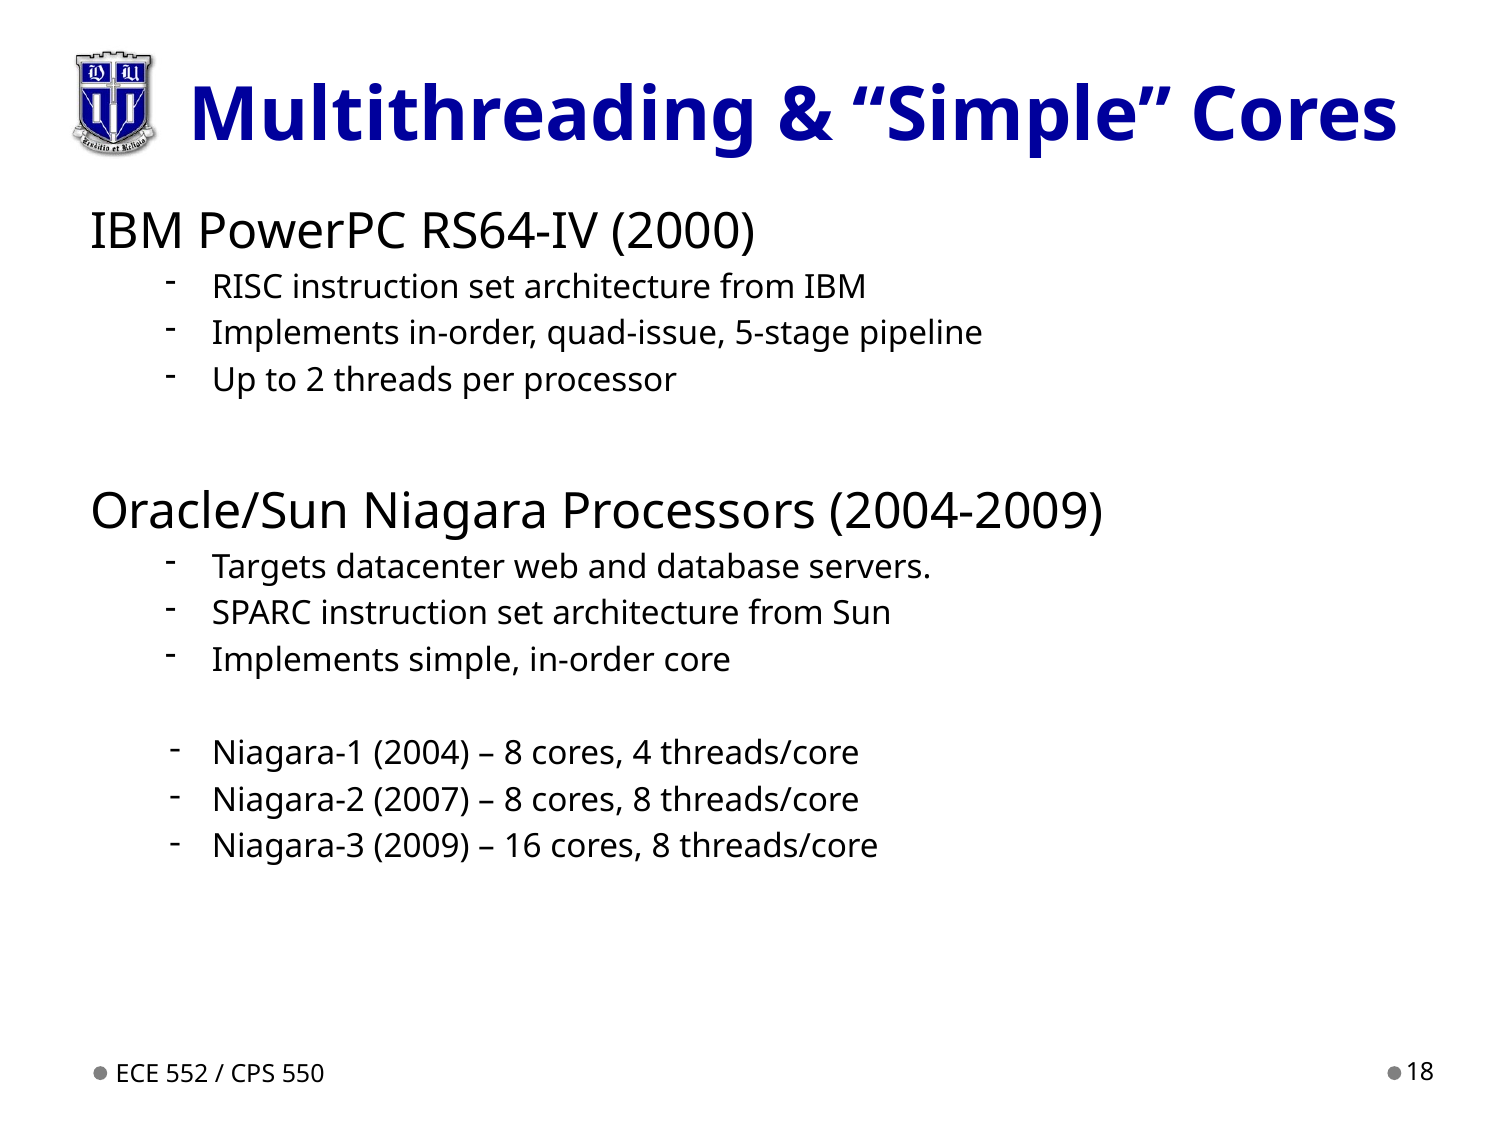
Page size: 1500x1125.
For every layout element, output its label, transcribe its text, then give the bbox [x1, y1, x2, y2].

text_box Multithreading & “Simple” Cores [173, 24, 1475, 163]
footer ECE 552 / CPS 550 [108, 1042, 576, 1103]
picture [62, 45, 163, 161]
slide_number 18 [1401, 1042, 1494, 1103]
list IBM PowerPC RS64-IV (2000) RISC instruction set architecture from IBM Implements in-order, quad-issue, 5-stage pipeline Up to 2 threads per processor Oracle/Sun Niagara Processors (2004-2009) Targets datacenter web and database servers. SPARC instruction set architecture from Sun Implements simple, in-order core Niagara-1 (2004) – 8 cores, 4 threads/core Niagara-2 (2007) – 8 cores, 8 threads/core Niagara-3 (2009) – 16 cores, 8 threads/core [75, 190, 1412, 1017]
